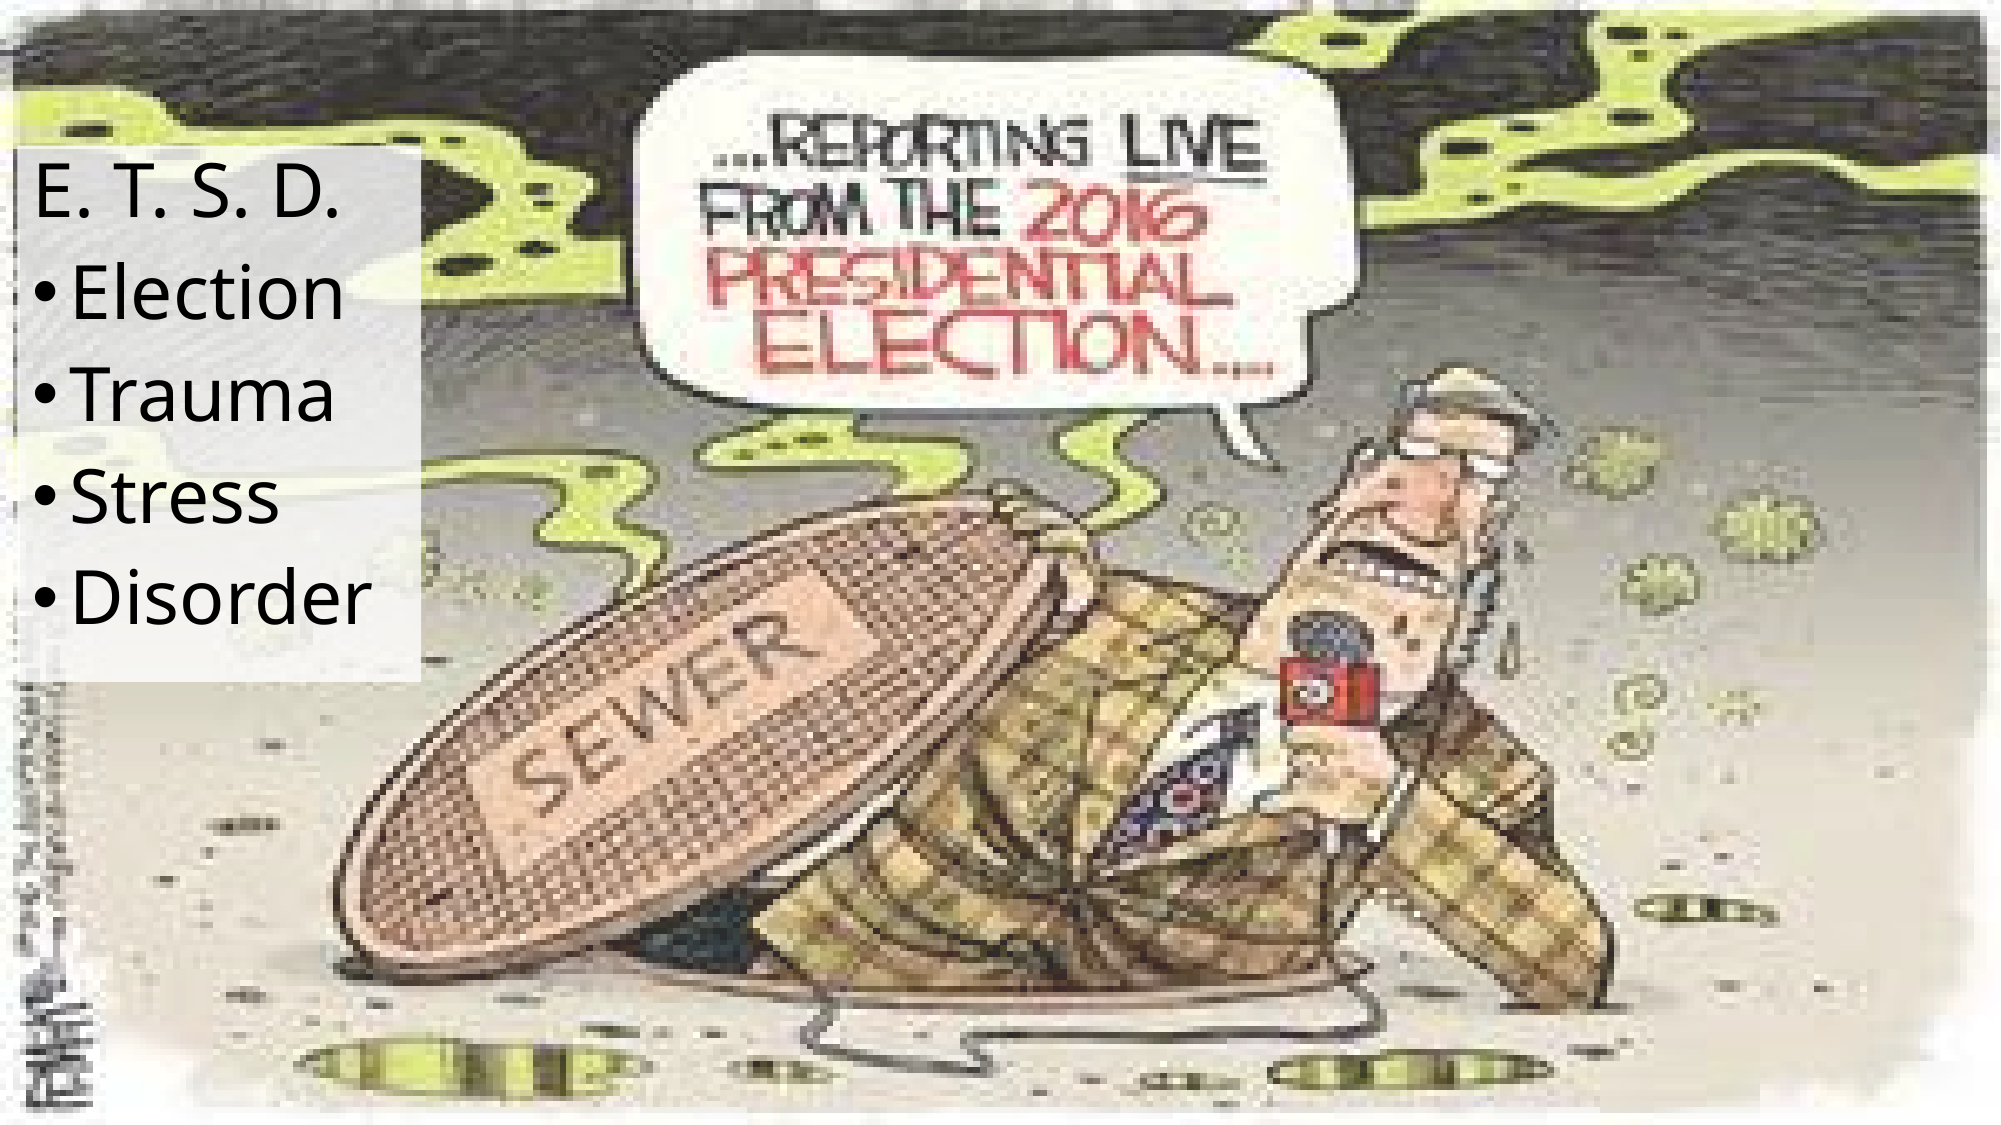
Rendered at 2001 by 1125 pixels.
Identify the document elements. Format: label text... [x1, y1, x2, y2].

list E. T. S. D. Election Trauma Stress Disorder [17, 145, 422, 682]
